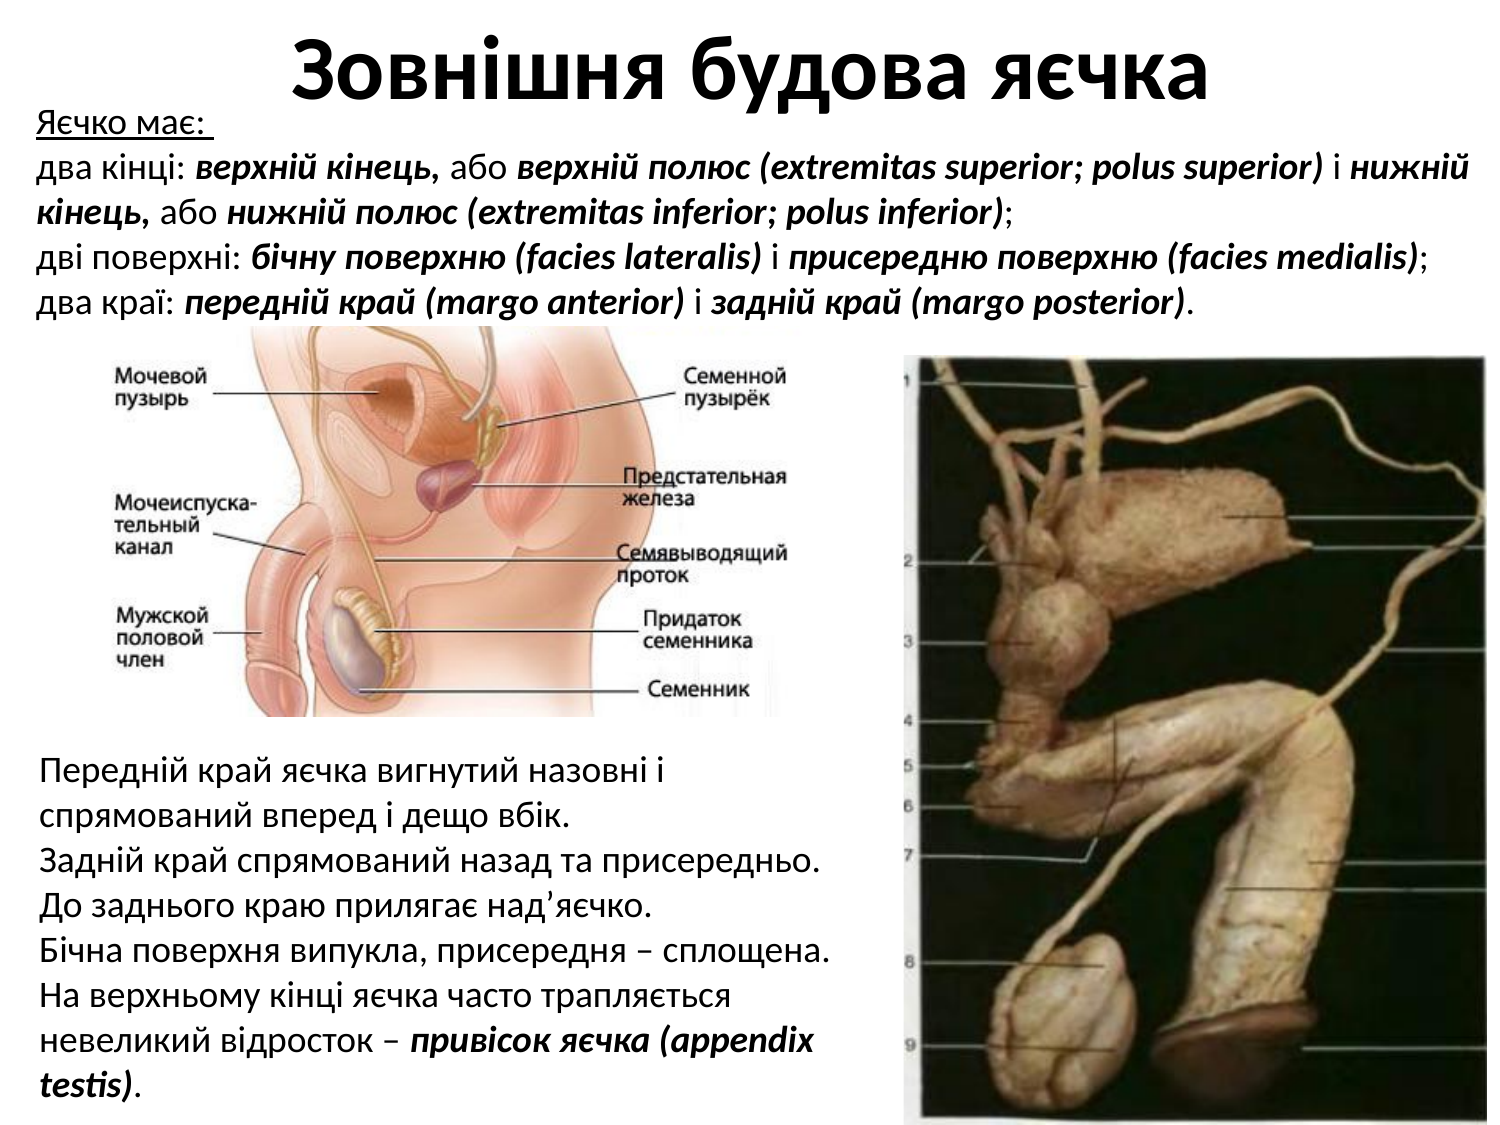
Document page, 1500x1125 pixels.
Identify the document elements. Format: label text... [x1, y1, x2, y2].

text_box Яєчко має: два кінці: верхній кінець, або верхній полюс (extremitas superior; polus superior) і нижній кінець, або нижній полюс (extremitas inferior; polus inferior); дві поверхні: бічну поверхню (facies lateralis) і присередню поверхню (facies medialis); два краї: передній край (margo anterior) і задній край (margo posterior). [21, 89, 1486, 330]
picture [99, 326, 807, 718]
text_box Передній край яєчка вигнутий назовні і спрямований вперед і дещо вбік. Задній край спрямований назад та присередньо. До заднього краю прилягає над’яєчко. Бічна поверхня випукла, присередня – сплощена. На верхньому кінці яєчка часто трапляється невеликий відросток – привісок яєчка (appendix testis). [24, 737, 861, 1113]
title Зовнішня будова яєчка [76, 0, 1427, 89]
picture [903, 355, 1488, 1125]
